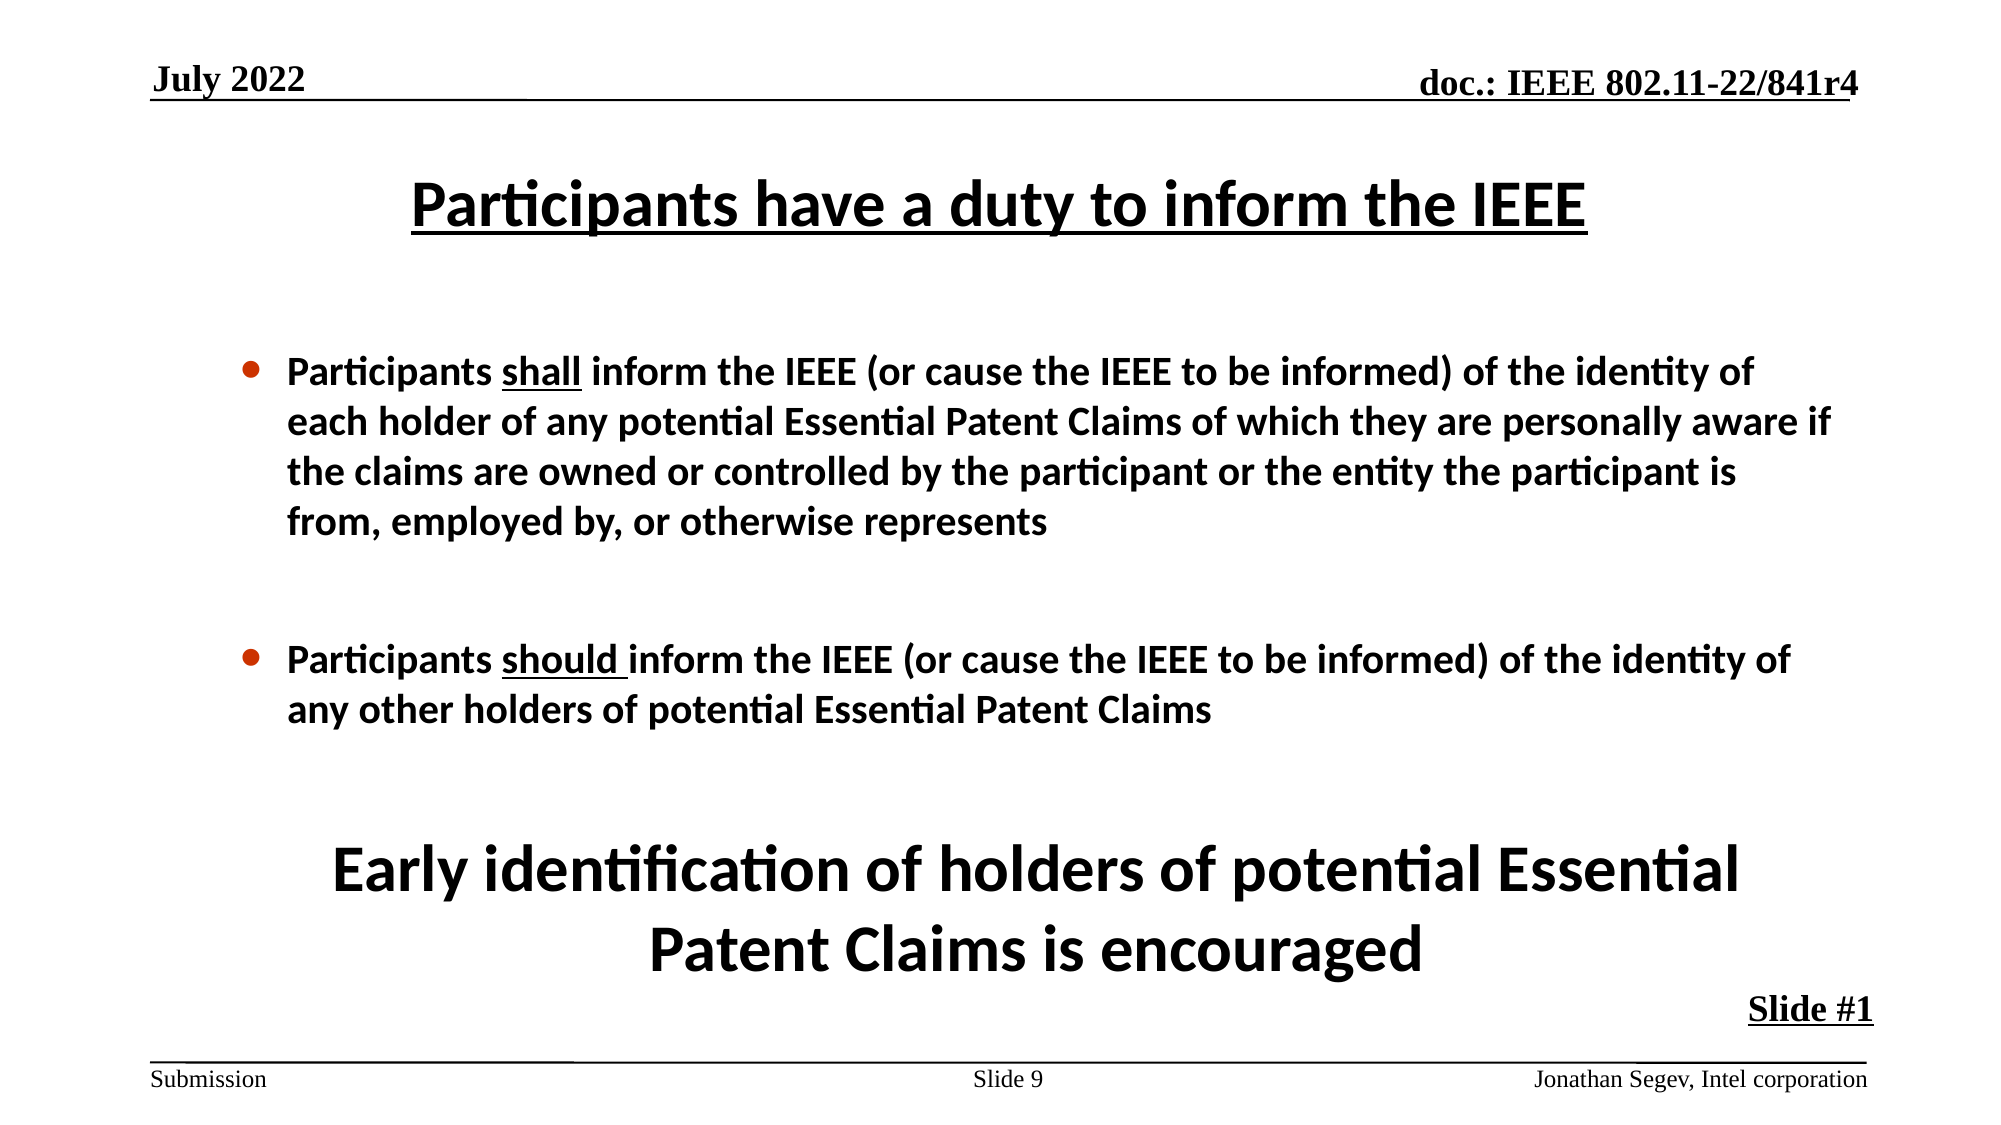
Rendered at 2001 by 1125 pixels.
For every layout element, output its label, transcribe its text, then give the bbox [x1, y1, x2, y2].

text_box Slide #1 [1733, 976, 1890, 1037]
title Participants have a duty to inform the IEEE [149, 112, 1850, 288]
list Participants shall inform the IEEE (or cause the IEEE to be informed) of the identity of each holder of any potential Essential Patent Claims of which they are personally aware if the claims are owned or controlled by the participant or the entity the participant is from, employed by, or otherwise represents Participants should inform the IEEE (or cause the IEEE to be informed) of the identity of any other holders of potential Essential Patent Claims Early identification of holders of potential Essential Patent Claims is encouraged [149, 336, 1850, 1012]
slide_number Slide 9 [950, 1061, 1067, 1123]
footer Jonathan Segev, Intel corporation [1171, 1061, 1869, 1093]
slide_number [152, 54, 563, 100]
